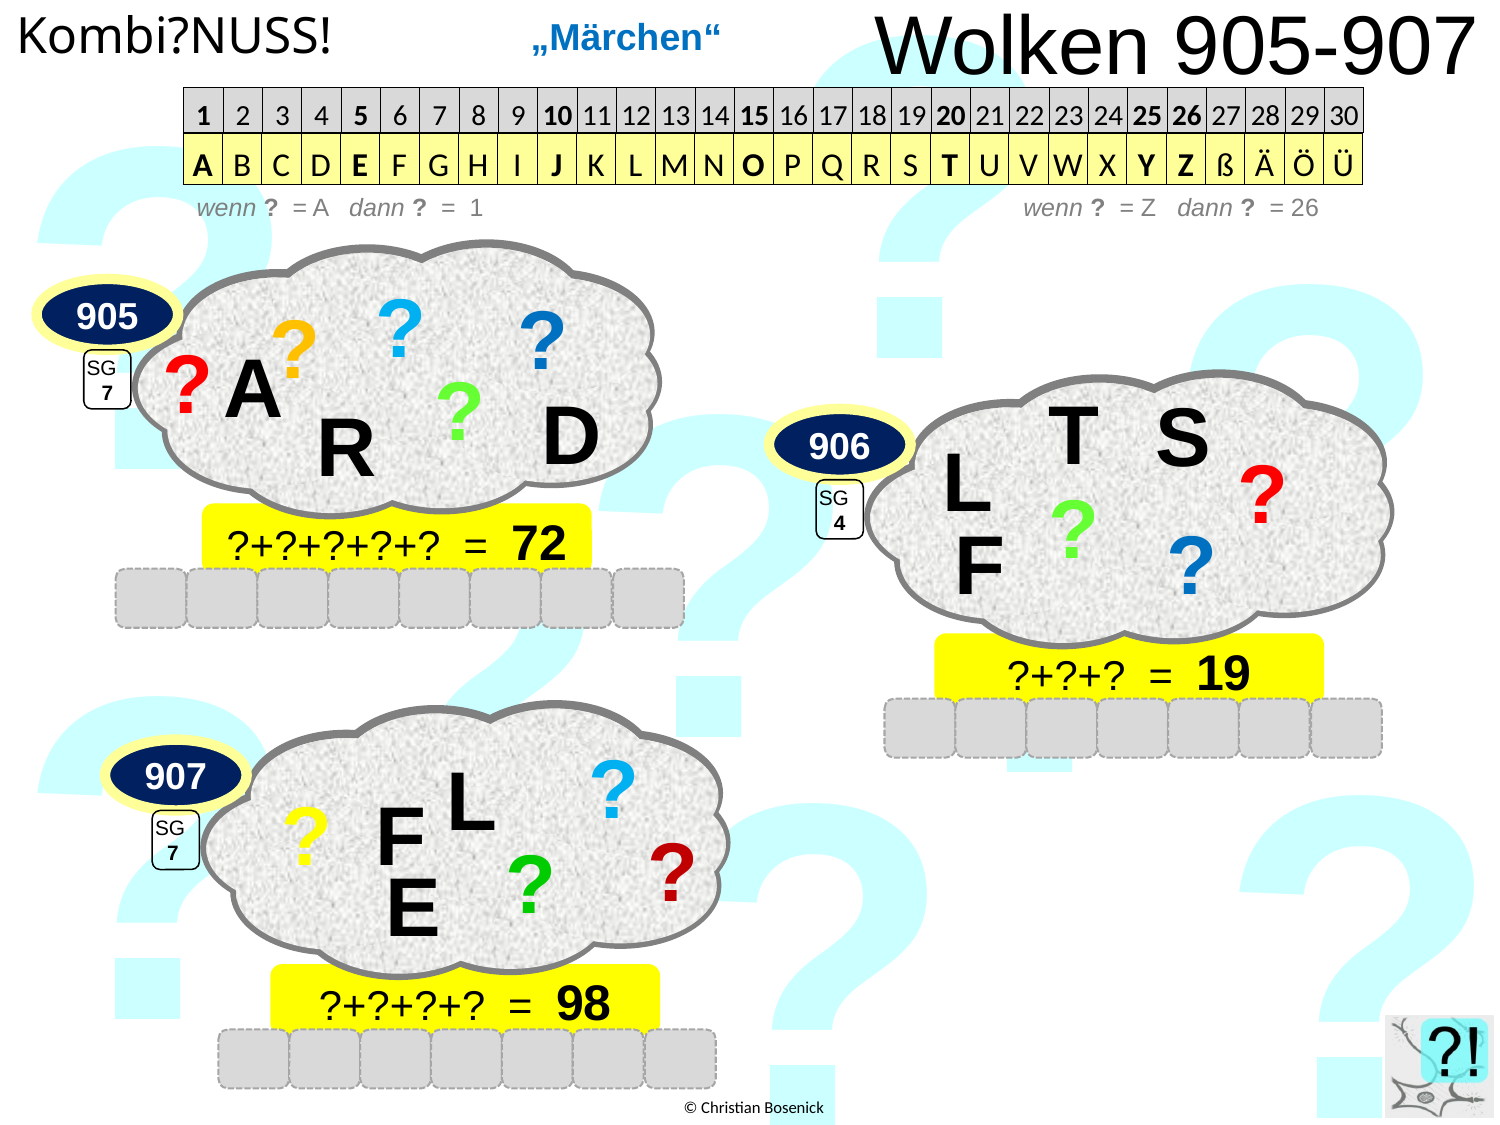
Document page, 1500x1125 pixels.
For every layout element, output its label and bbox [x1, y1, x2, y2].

text_box [0, 0, 1500, 1125]
picture [1385, 1015, 1494, 1118]
